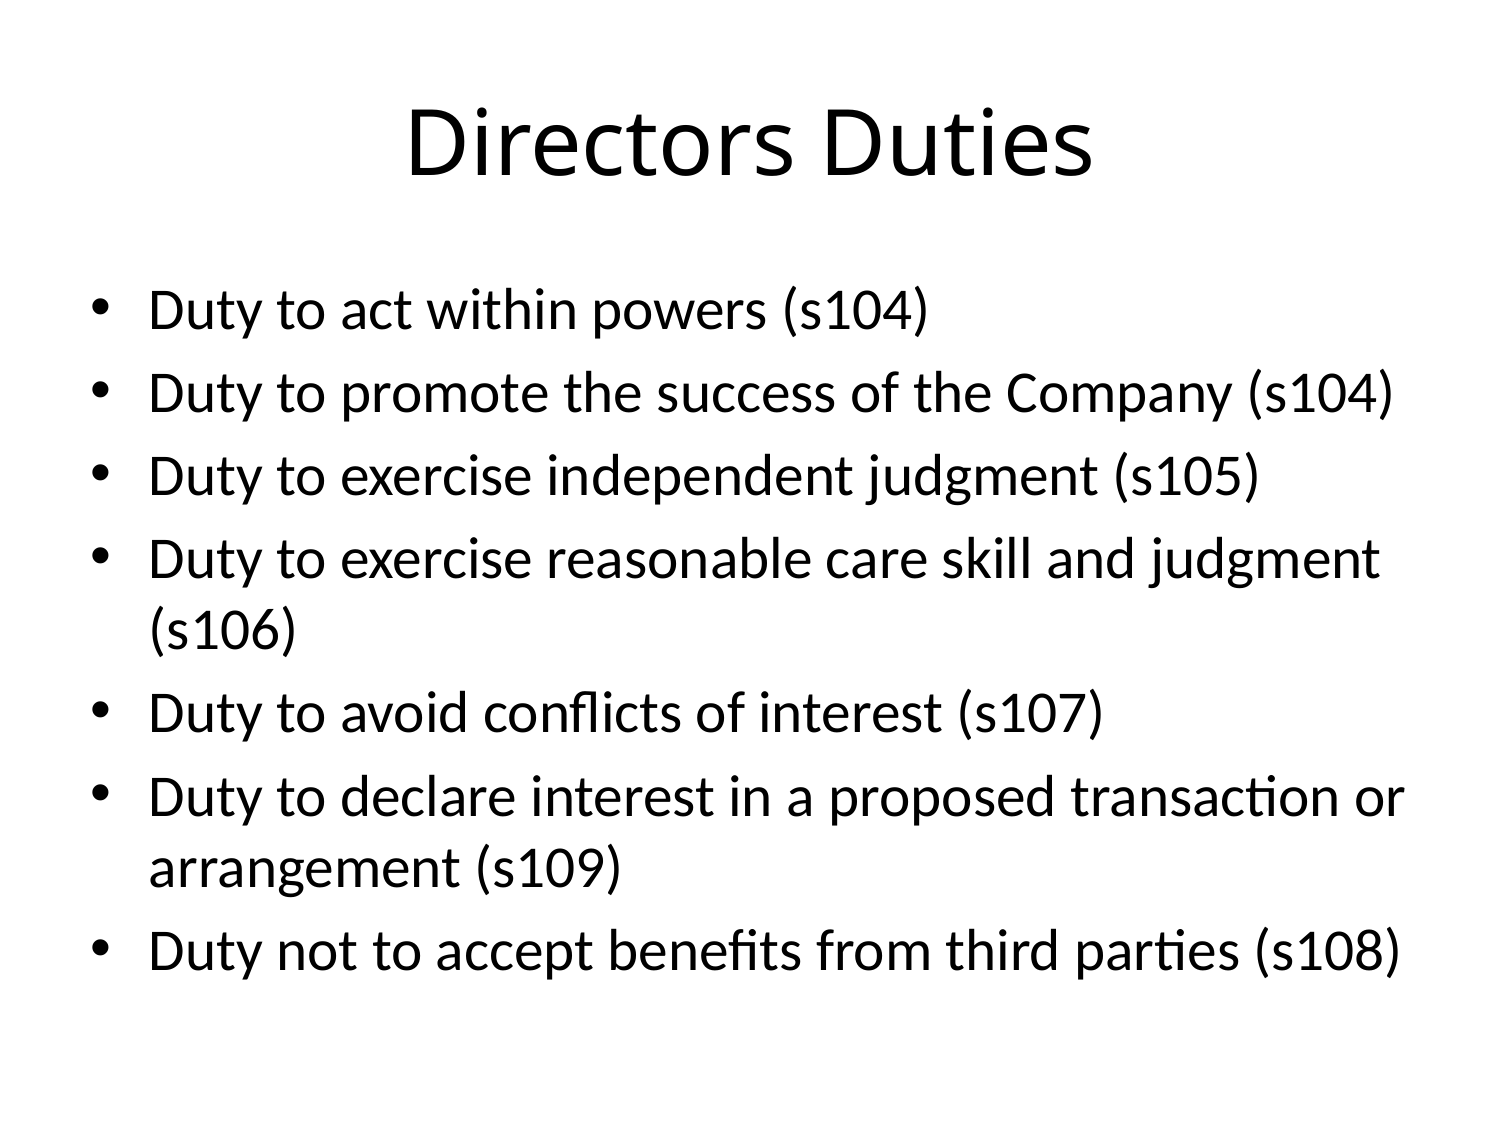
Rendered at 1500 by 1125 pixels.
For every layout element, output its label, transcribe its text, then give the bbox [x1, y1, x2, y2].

list Duty to act within powers (s104) Duty to promote the success of the Company (s104) Duty to exercise independent judgment (s105) Duty to exercise reasonable care skill and judgment (s106) Duty to avoid conflicts of interest (s107) Duty to declare interest in a proposed transaction or arrangement (s109) Duty not to accept benefits from third parties (s108) [75, 262, 1425, 1005]
title Directors Duties [75, 45, 1425, 233]
